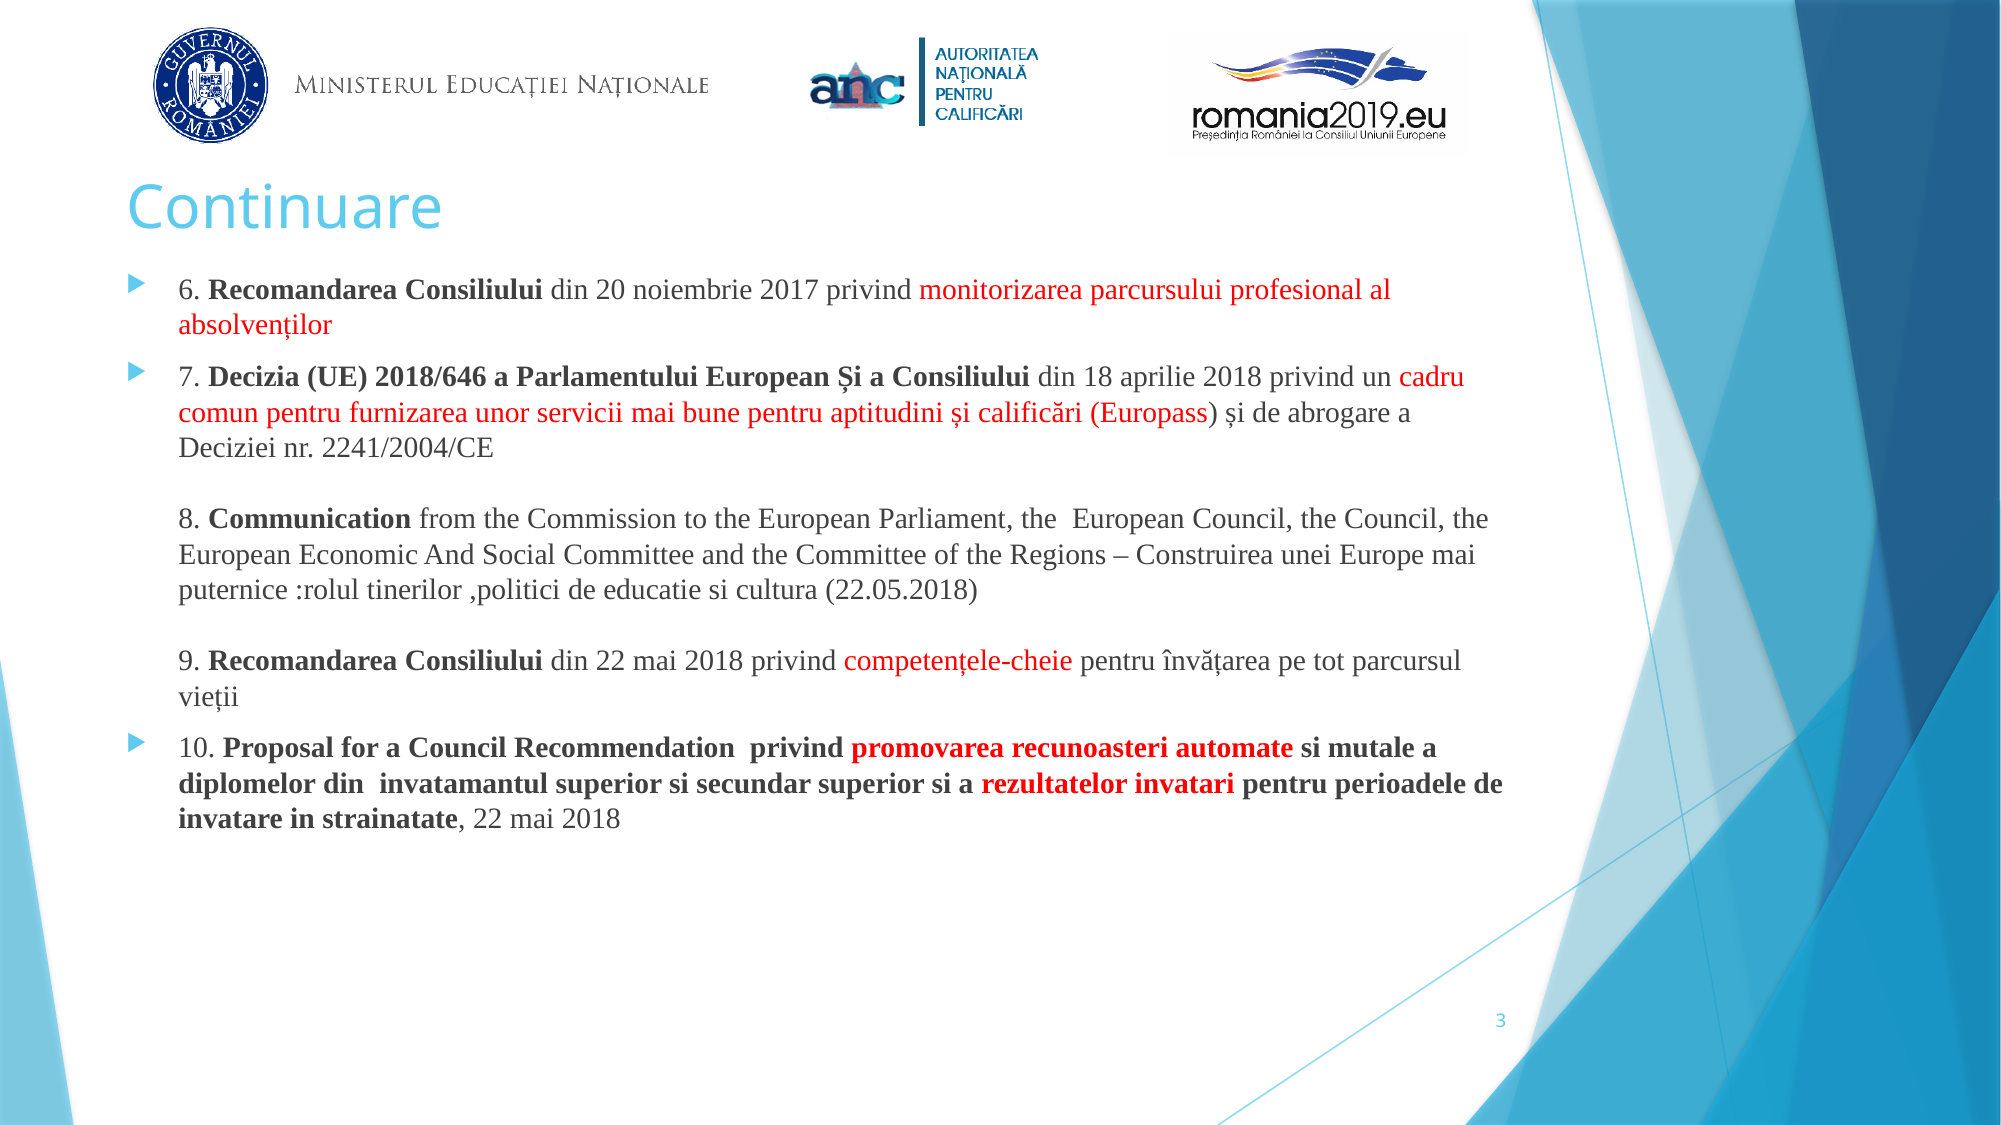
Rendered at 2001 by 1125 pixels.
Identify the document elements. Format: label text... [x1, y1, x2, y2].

title Continuare [111, 160, 1522, 249]
picture [1168, 31, 1470, 156]
slide_number 3 [1409, 991, 1522, 1051]
picture [151, 25, 708, 144]
picture [801, 31, 1049, 138]
list 6. Recomandarea Consiliului din 20 noiembrie 2017 privind monitorizarea parcursului profesional al absolvenților 7. Decizia (UE) 2018/646 a Parlamentului European Și a Consiliului din 18 aprilie 2018 privind un cadru comun pentru furnizarea unor servicii mai bune pentru aptitudini și calificări (Europass) și de abrogare a Deciziei nr. 2241/2004/CE 8. Communication from the Commission to the European Parliament, the European Council, the Council, the European Economic And Social Committee and the Committee of the Regions – Construirea unei Europe mai puternice :rolul tinerilor ,politici de educatie si cultura (22.05.2018) 9. Recomandarea Consiliului din 22 mai 2018 privind competențele-cheie pentru învățarea pe tot parcursul vieții 10. Proposal for a Council Recommendation privind promovarea recunoasteri automate si mutale a diplomelor din invatamantul superior si secundar superior si a rezultatelor invatari pentru perioadele de invatare in strainatate, 22 mai 2018 [111, 262, 1522, 991]
